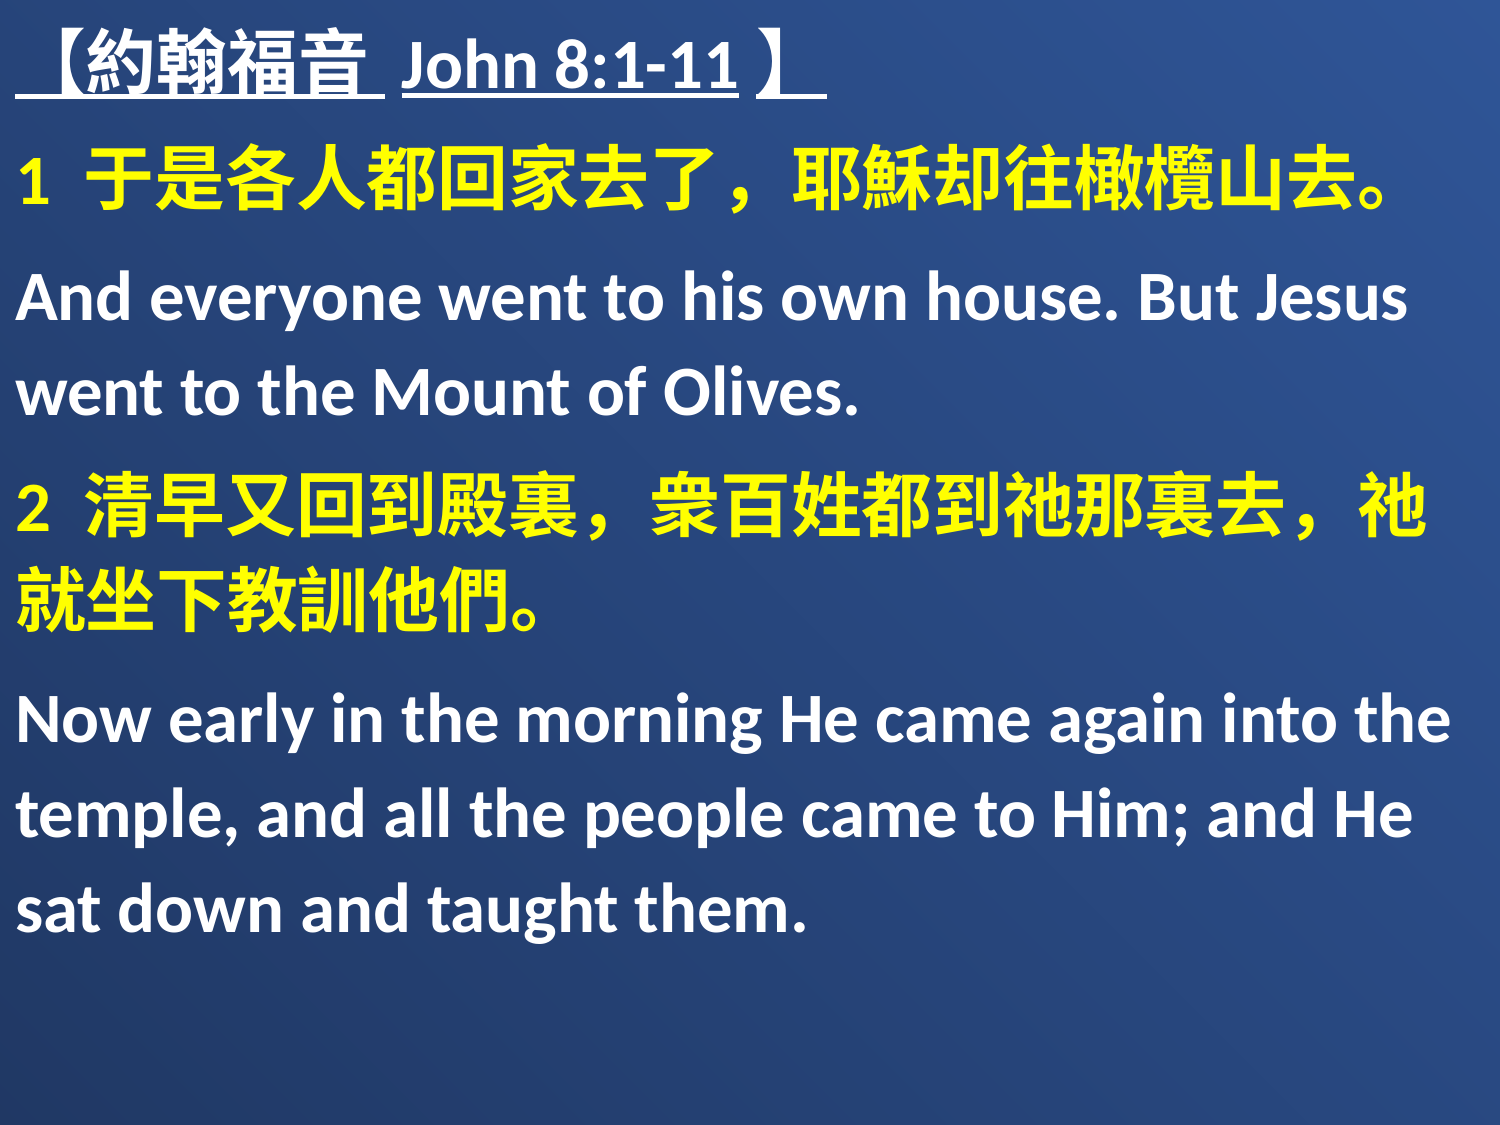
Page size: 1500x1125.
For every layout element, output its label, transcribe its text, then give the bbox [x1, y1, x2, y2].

subtitle 【約翰福音 John 8:1-11】 1 于是各人都回家去了，耶穌却往橄欖山去。 And everyone went to his own house. But Jesus went to the Mount of Olives. 2 清早又回到殿裏，衆百姓都到祂那裏去，祂就坐下教訓他們。 Now early in the morning He came again into the temple, and all the people came to Him; and He sat down and taught them. [0, 0, 1500, 1125]
